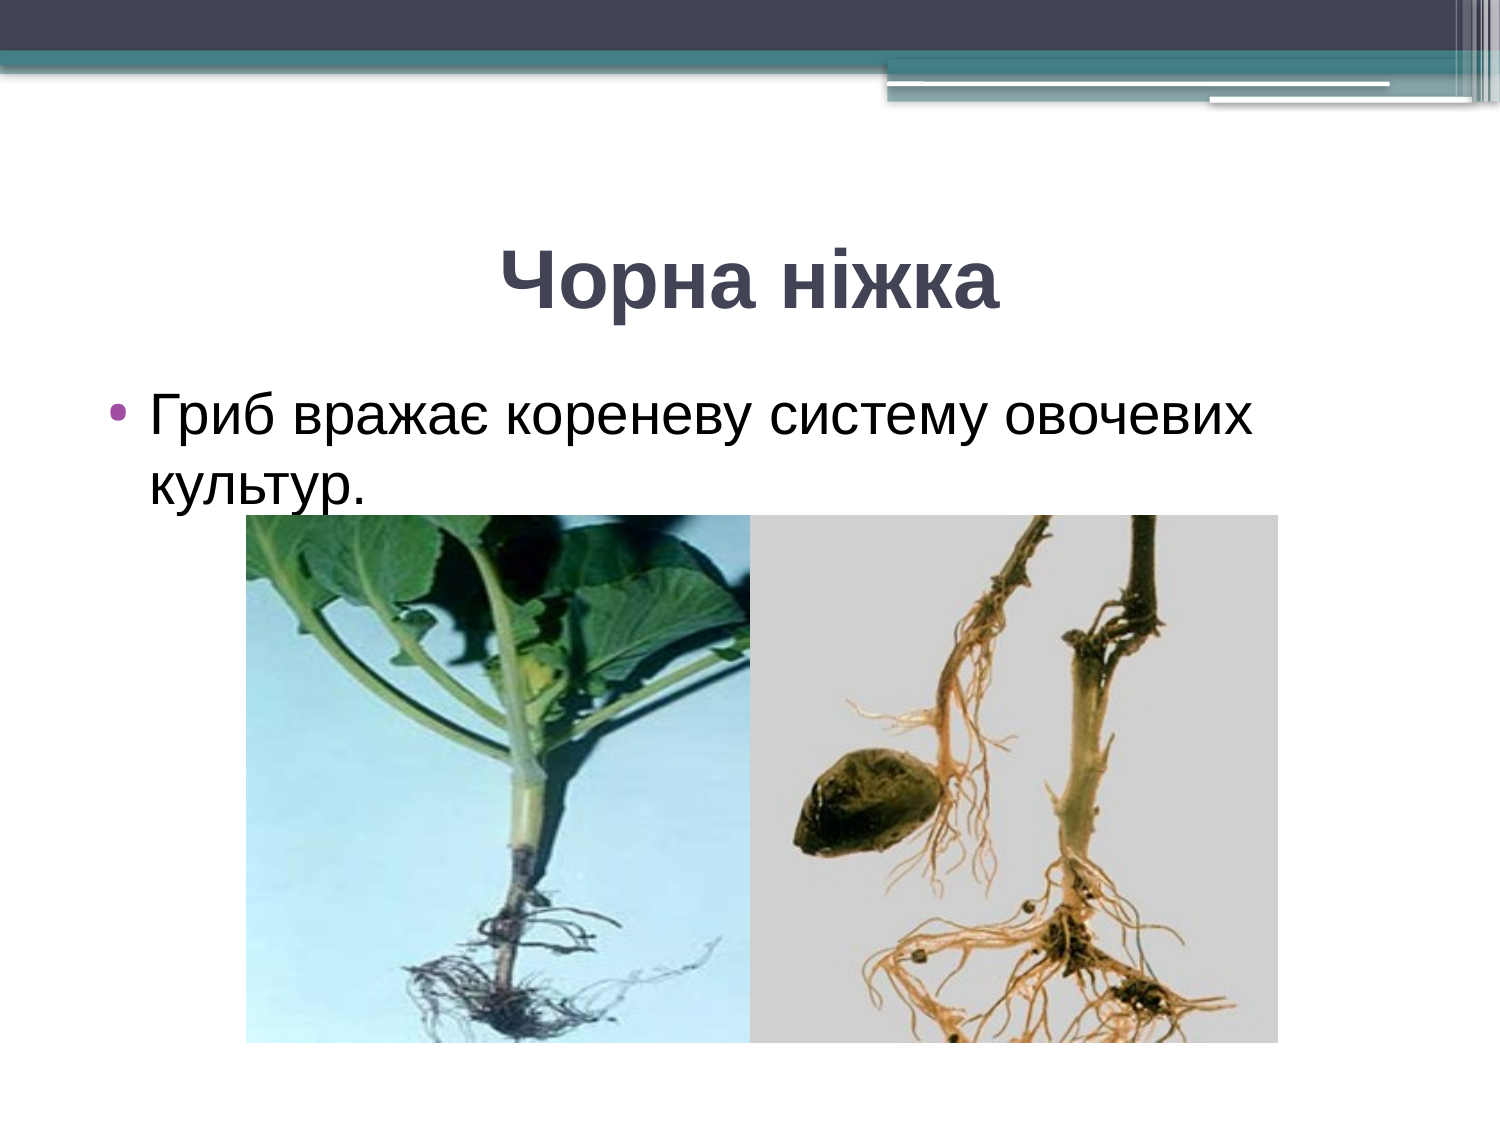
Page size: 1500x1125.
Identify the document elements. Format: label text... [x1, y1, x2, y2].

list Гриб вражає кореневу систему овочевих культур. [75, 368, 1425, 1079]
title Чорна ніжка [75, 187, 1425, 363]
picture [245, 515, 1278, 1044]
